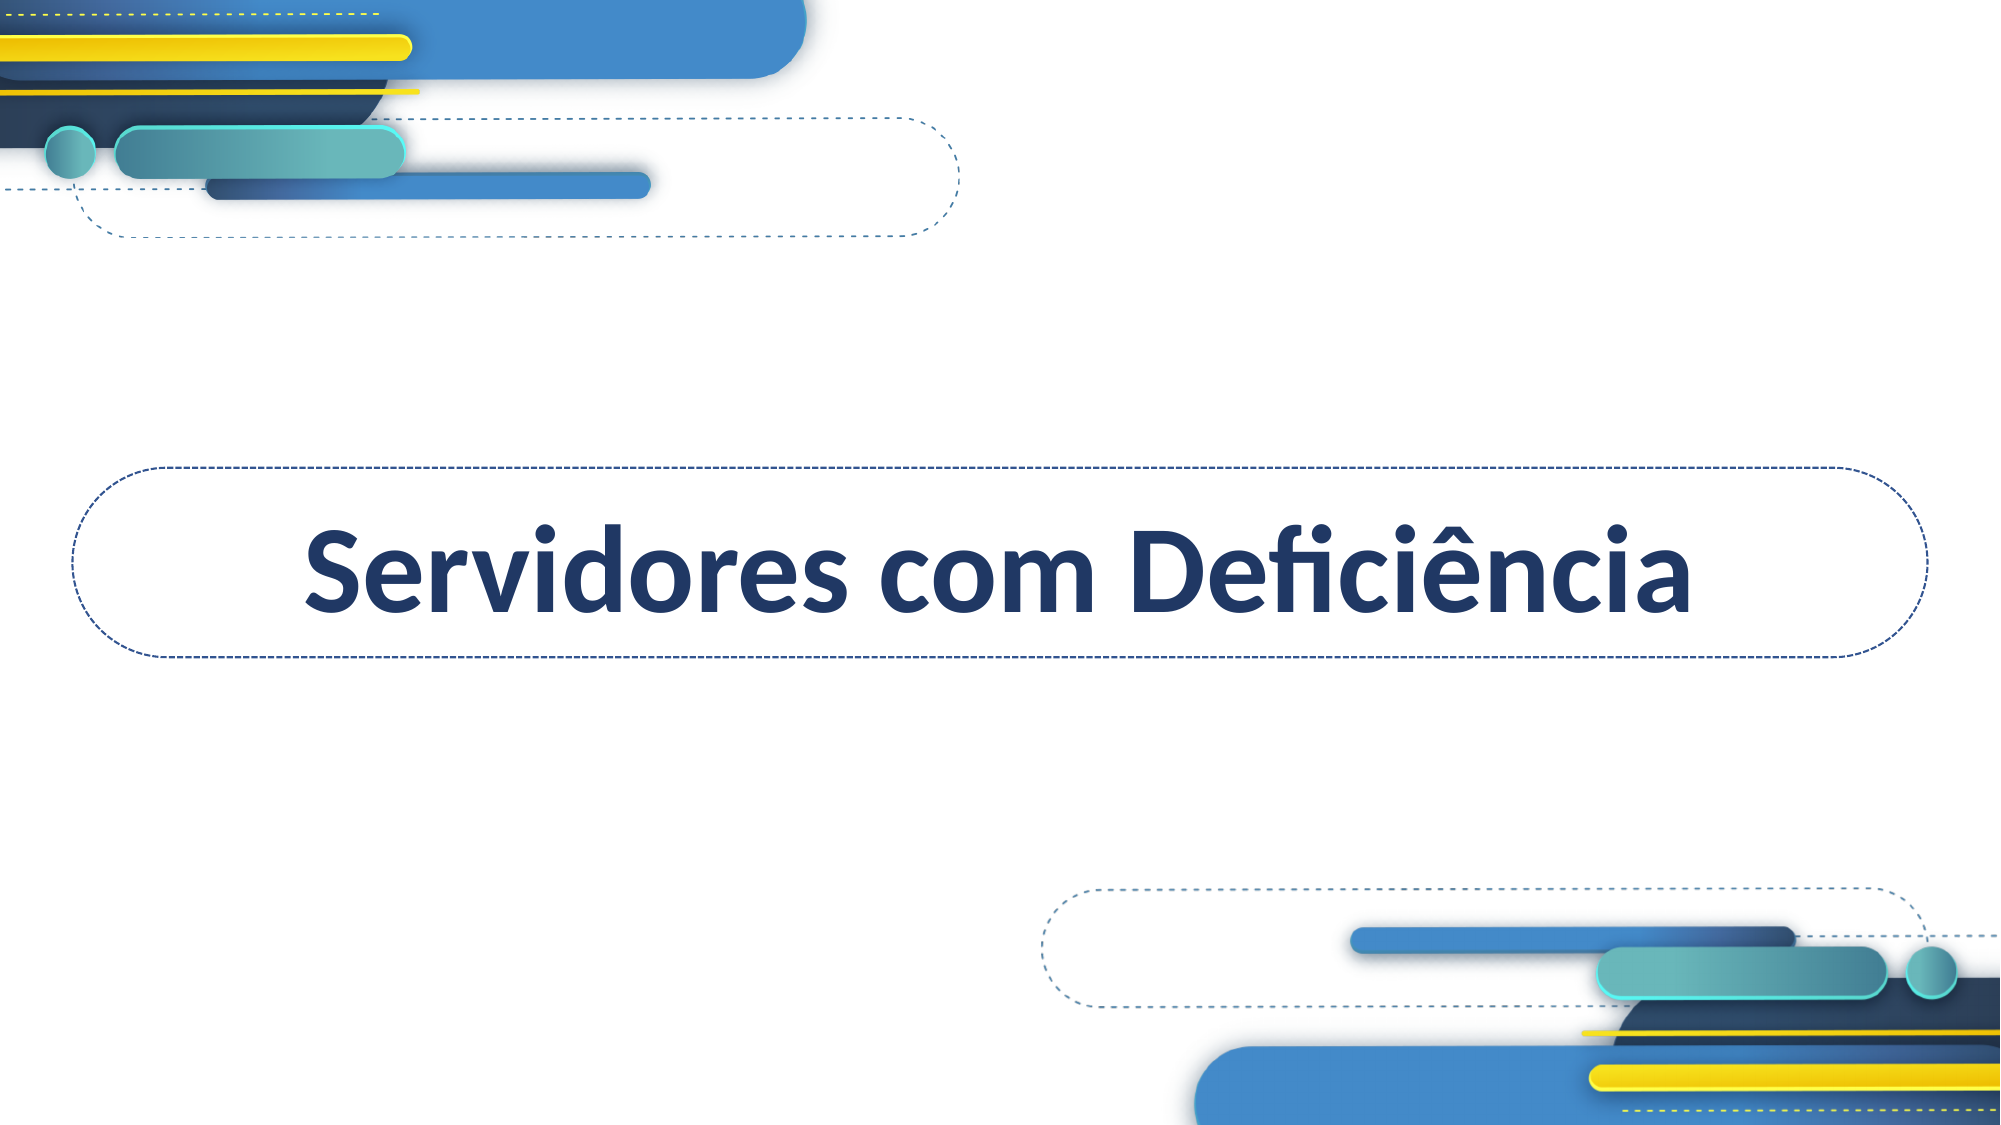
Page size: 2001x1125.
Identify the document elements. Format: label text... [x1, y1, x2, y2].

text_box Servidores com Deficiência [71, 466, 1929, 659]
picture [1040, 886, 2000, 1125]
picture [0, 0, 960, 238]
